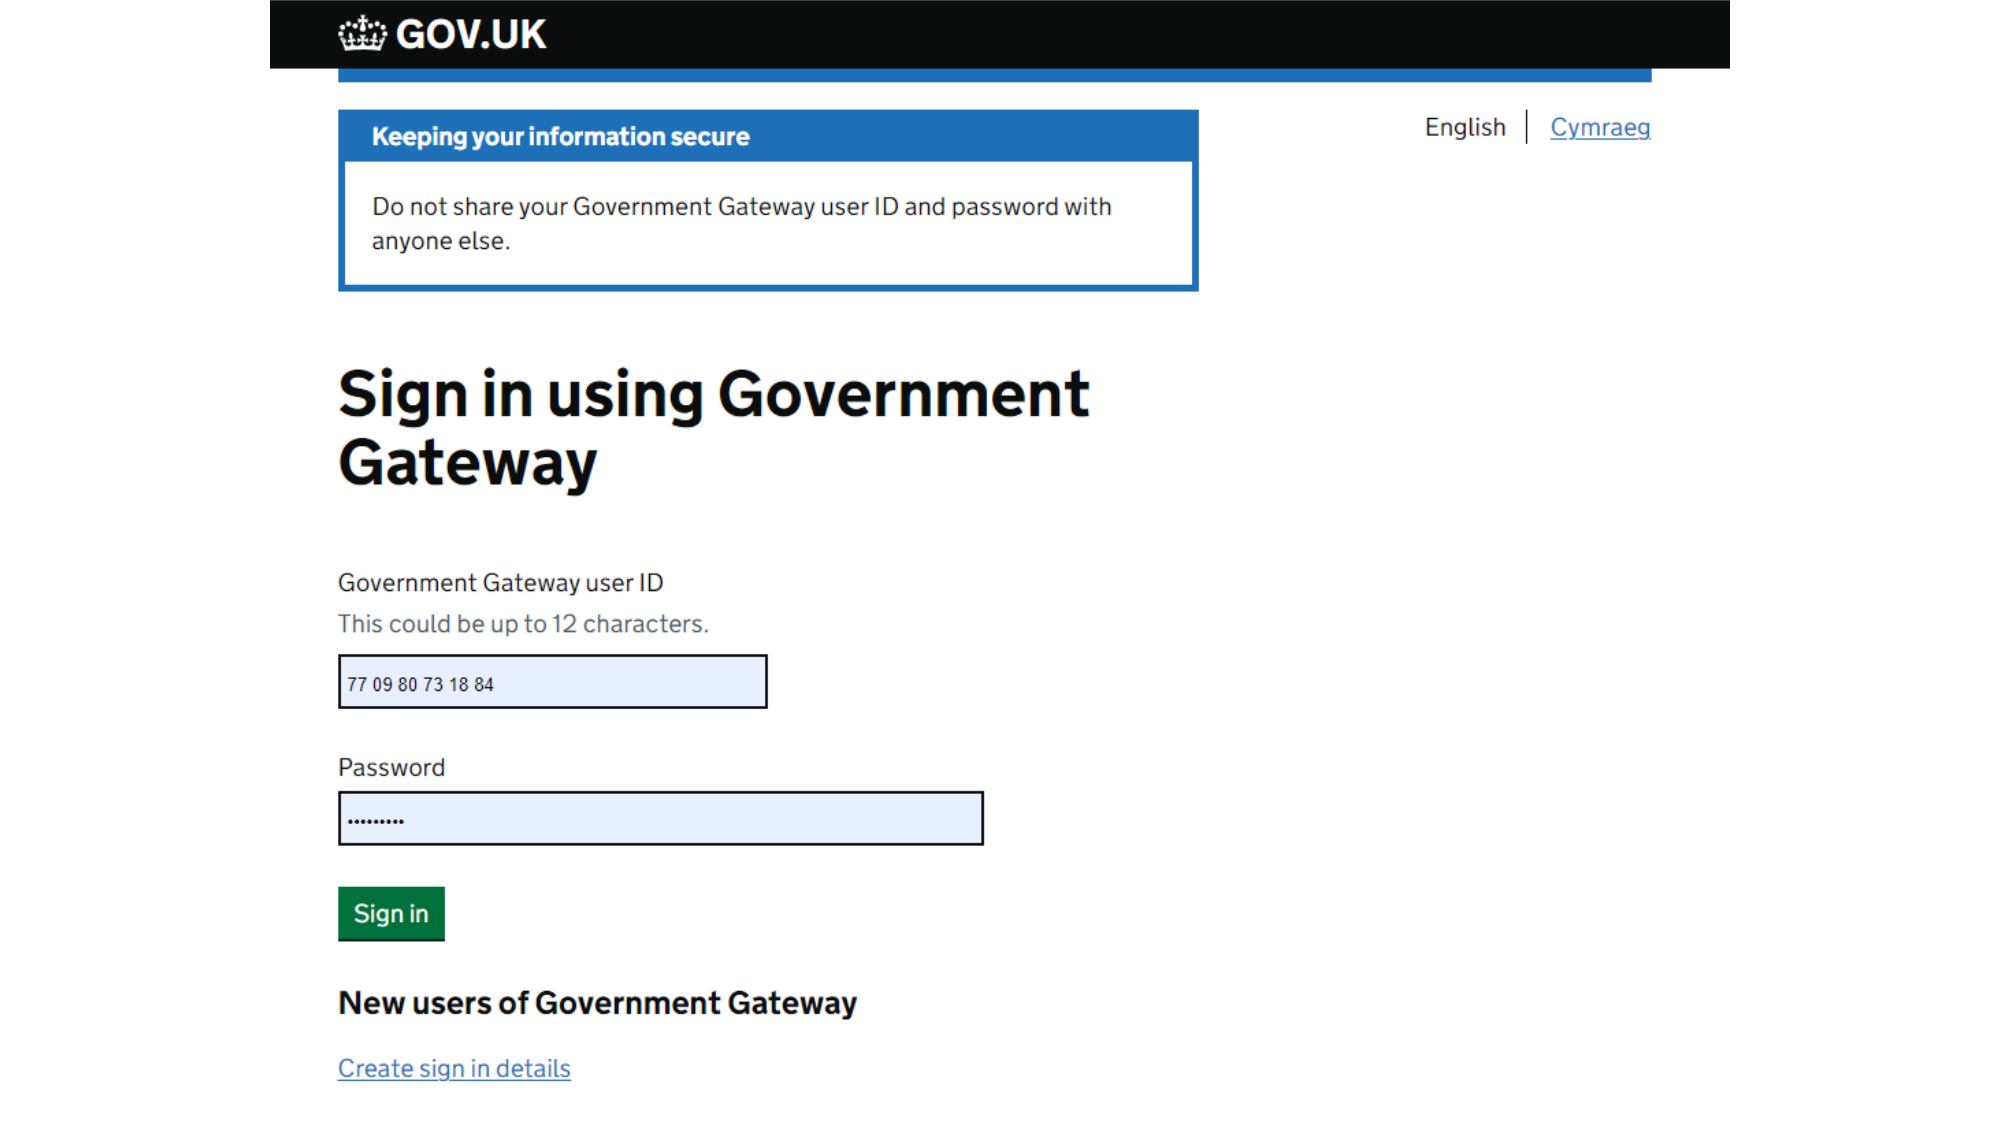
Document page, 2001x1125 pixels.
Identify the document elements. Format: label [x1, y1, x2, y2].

picture [270, 0, 1730, 1125]
